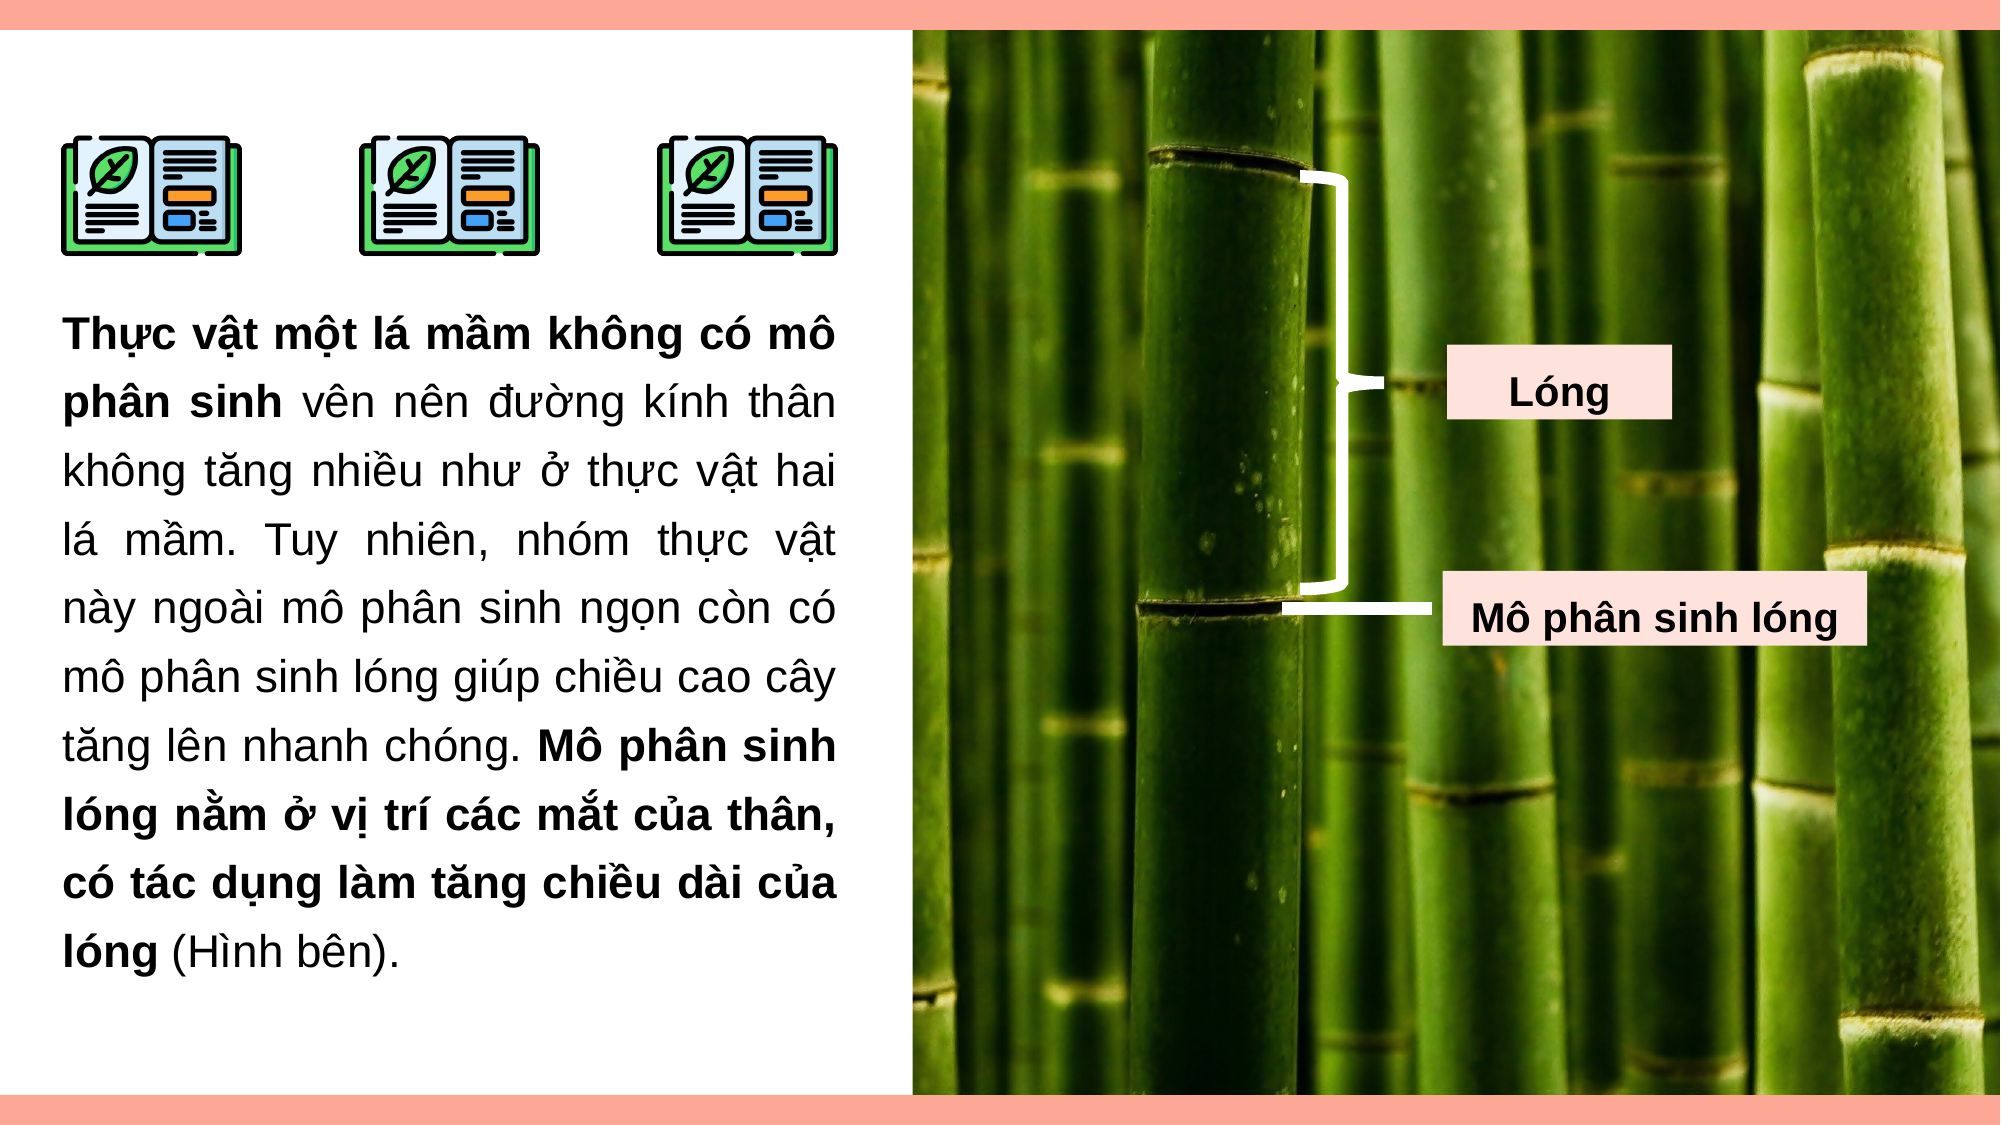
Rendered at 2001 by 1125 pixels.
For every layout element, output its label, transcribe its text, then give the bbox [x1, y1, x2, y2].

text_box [1434, 344, 1685, 420]
picture [359, 105, 540, 286]
text_box [0, 0, 2000, 31]
picture [657, 105, 838, 286]
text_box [1442, 570, 1868, 646]
picture [912, 29, 2000, 1095]
picture [61, 105, 242, 286]
text_box [0, 1094, 2000, 1125]
text_box Thực vật một lá mầm không có mô phân sinh vên nên đường kính thân không tăng nhiều như ở thực vật hai lá mầm. Tuy nhiên, nhóm thực vật này ngoài mô phân sinh ngọn còn có mô phân sinh lóng giúp chiều cao cây tăng lên nhanh chóng. Mô phân sinh lóng nằm ở vị trí các mắt của thân, có tác dụng làm tăng chiều dài của lóng (Hình bên). [62, 289, 838, 977]
